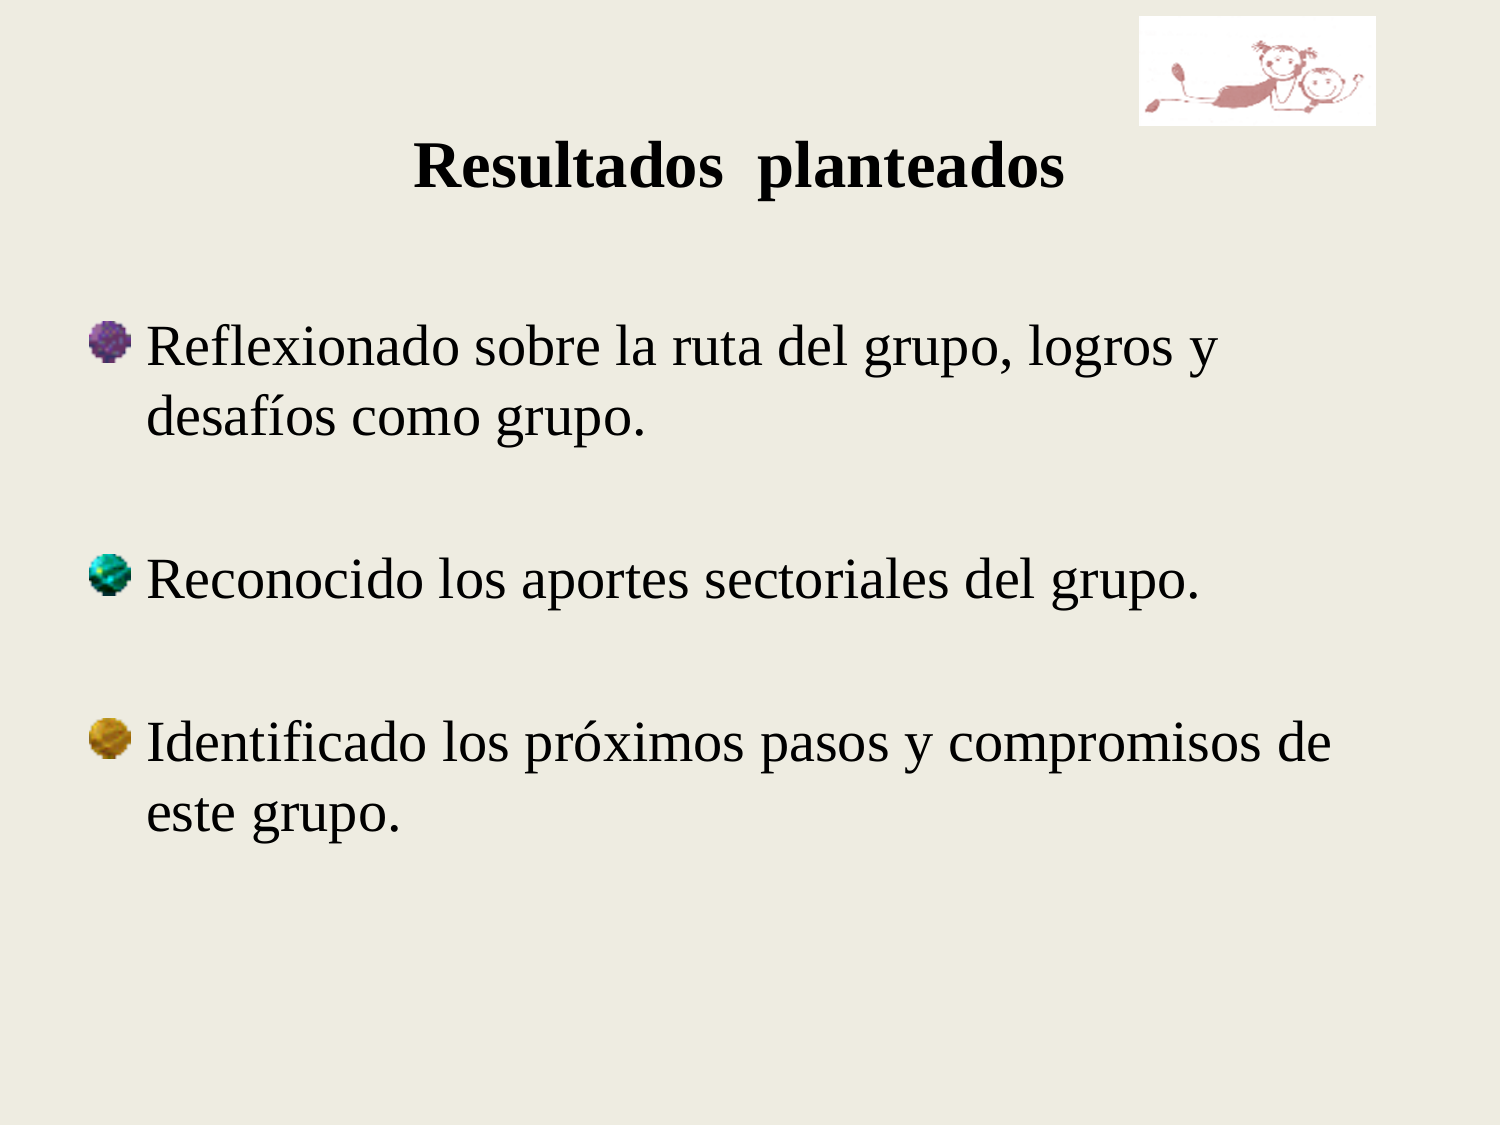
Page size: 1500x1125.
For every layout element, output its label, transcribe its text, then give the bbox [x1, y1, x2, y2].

text_box Reflexionado sobre la ruta del grupo, logros y desafíos como grupo. Reconocido los aportes sectoriales del grupo. Identificado los próximos pasos y compromisos de este grupo. [74, 243, 1425, 986]
picture [1139, 16, 1376, 127]
picture [89, 718, 131, 759]
text_box Resultados planteados [64, 113, 1415, 263]
picture [89, 321, 131, 363]
picture [89, 554, 131, 596]
